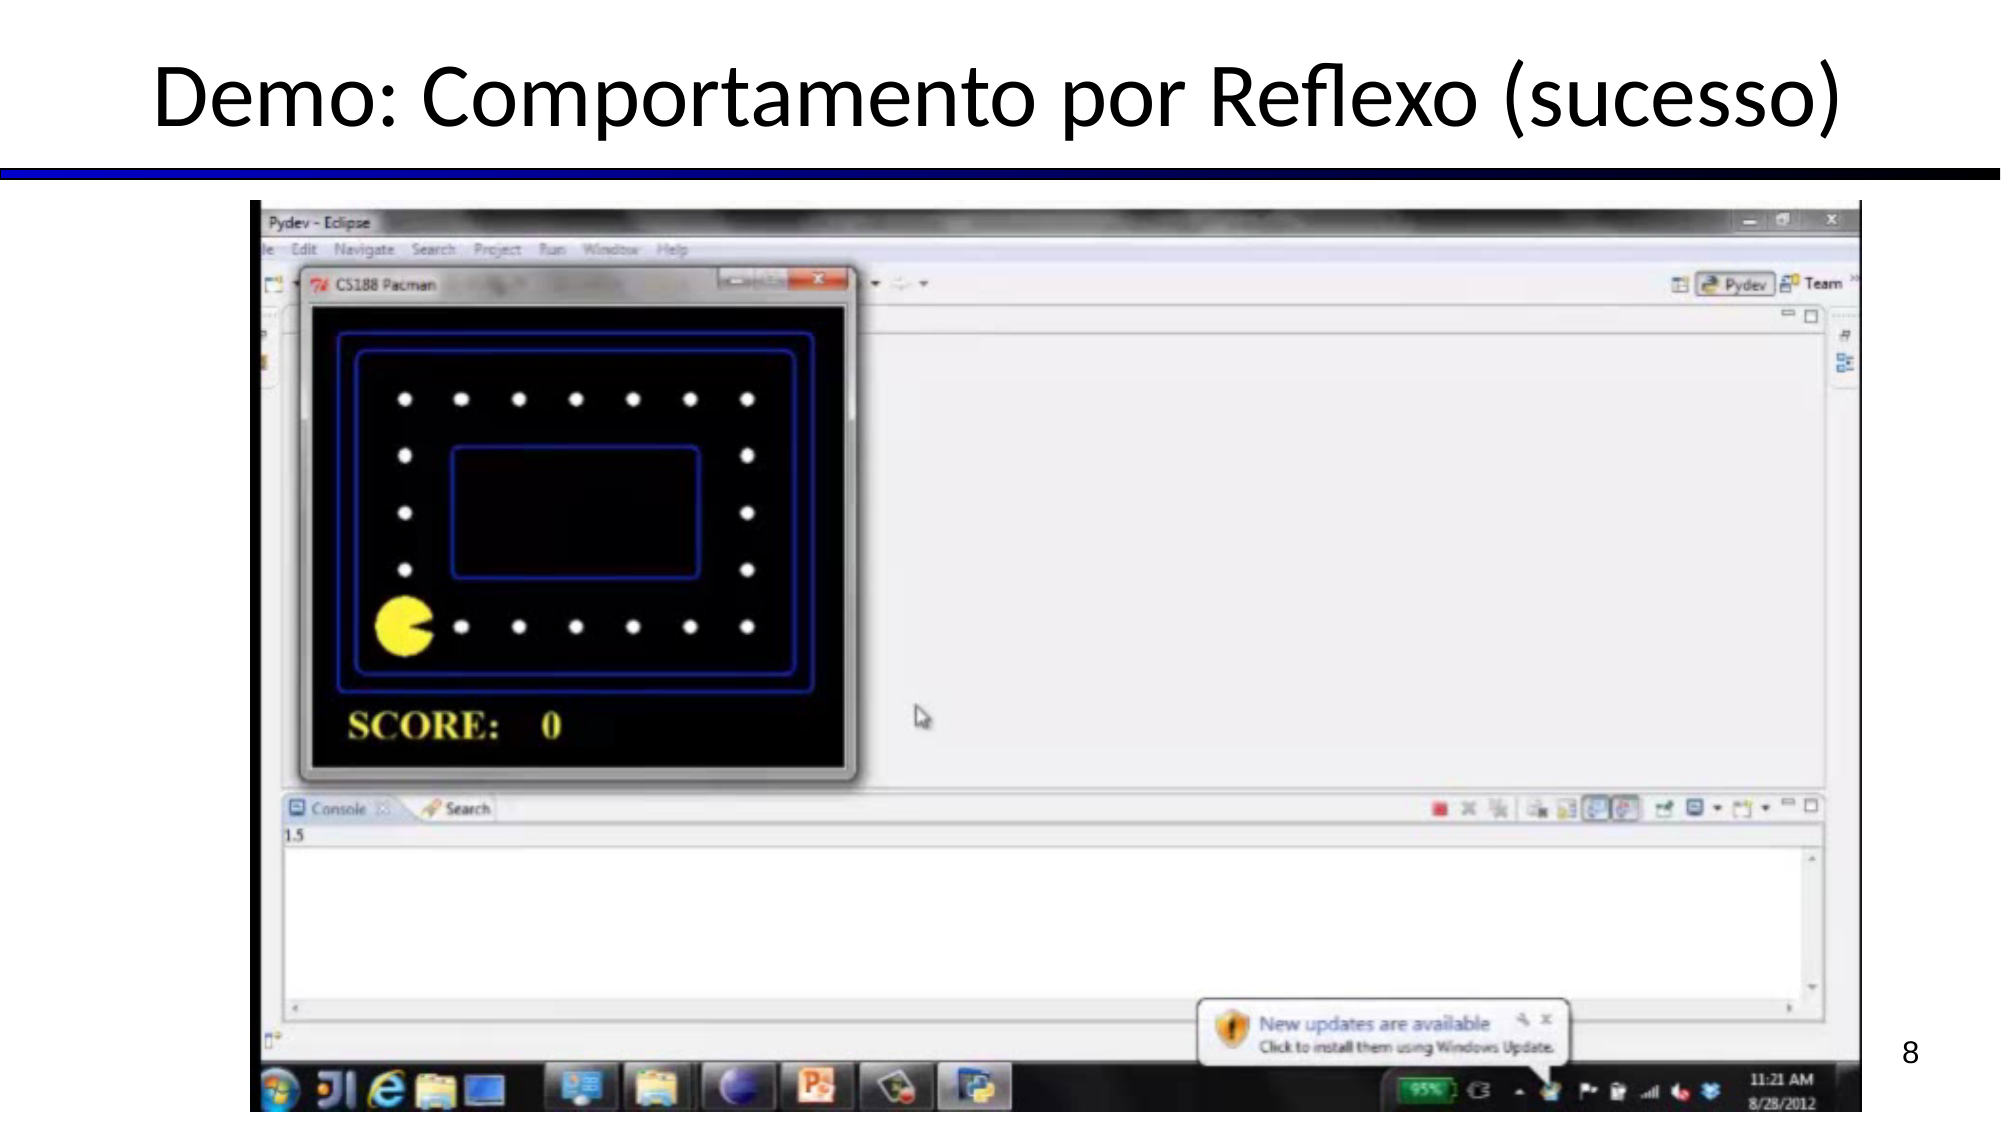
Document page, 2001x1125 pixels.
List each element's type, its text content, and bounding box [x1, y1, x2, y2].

title Demo: Comportamento por Reflexo (sucesso) [0, 0, 2000, 184]
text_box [249, 199, 1863, 1113]
slide_number 8 [1866, 1024, 1935, 1103]
